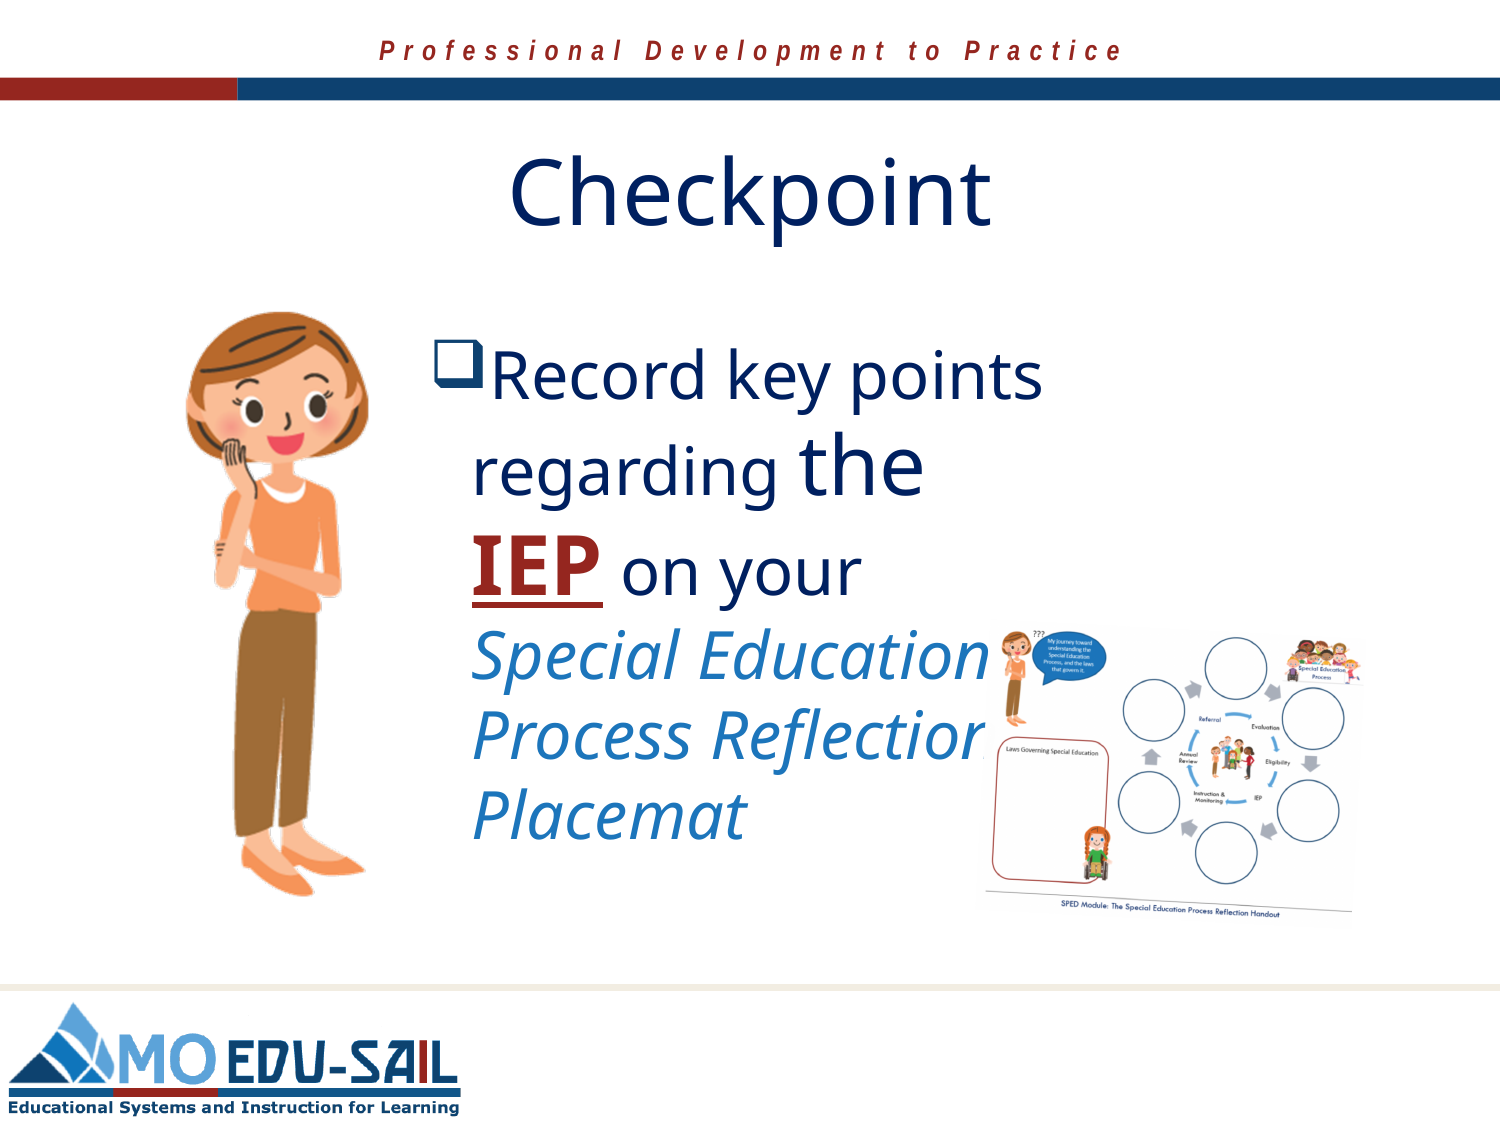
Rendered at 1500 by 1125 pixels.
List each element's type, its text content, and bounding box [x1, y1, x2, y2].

picture [976, 620, 1366, 928]
title Checkpoint [74, 98, 1426, 279]
picture [8, 997, 475, 1120]
list Record key points regarding the IEP on your Special Education Process Reflection Placemat [414, 324, 1086, 976]
picture [145, 278, 416, 929]
